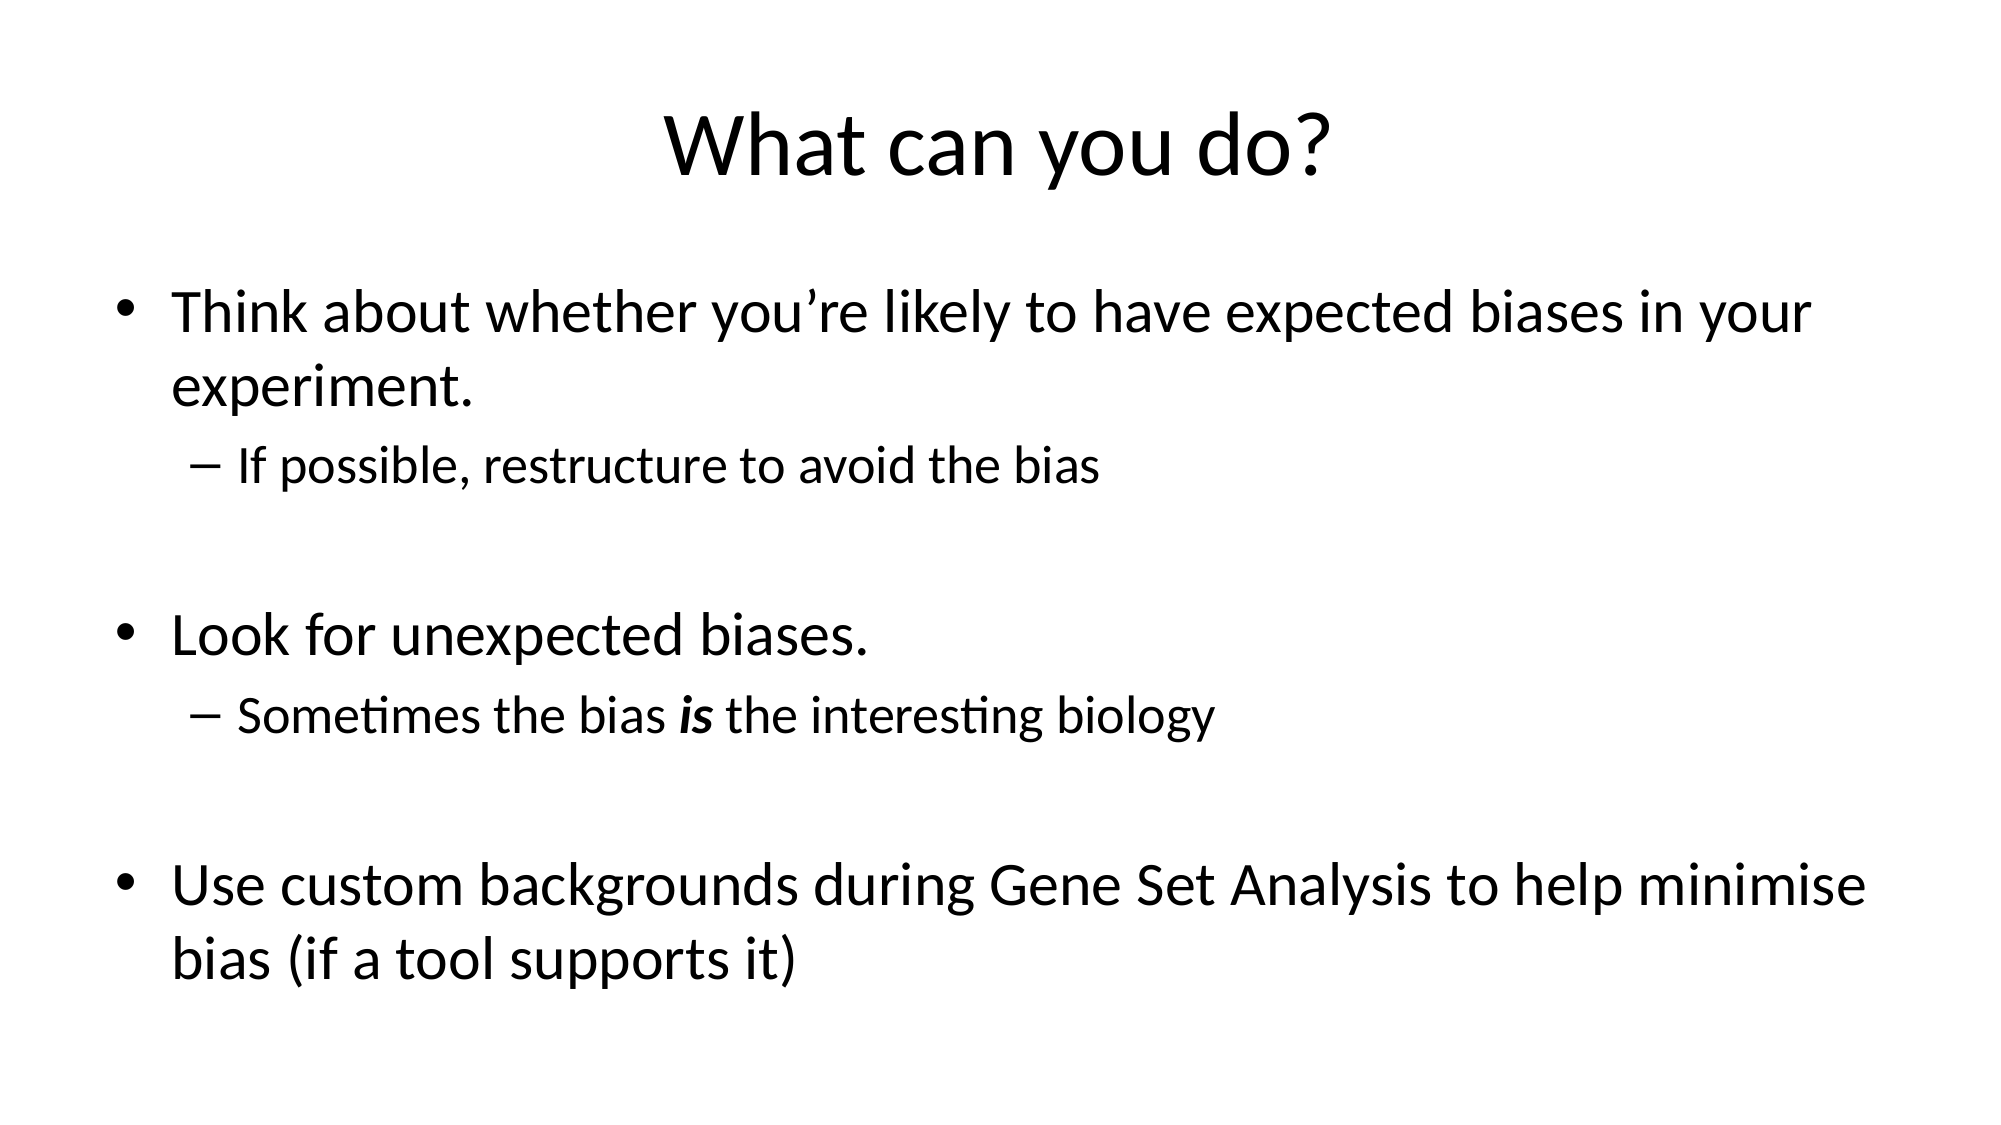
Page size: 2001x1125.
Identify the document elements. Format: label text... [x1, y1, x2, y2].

list Think about whether you’re likely to have expected biases in your experiment. If possible, restructure to avoid the bias Look for unexpected biases. Sometimes the bias is the interesting biology Use custom backgrounds during Gene Set Analysis to help minimise bias (if a tool supports it) [99, 262, 1900, 1005]
title What can you do? [99, 45, 1900, 233]
